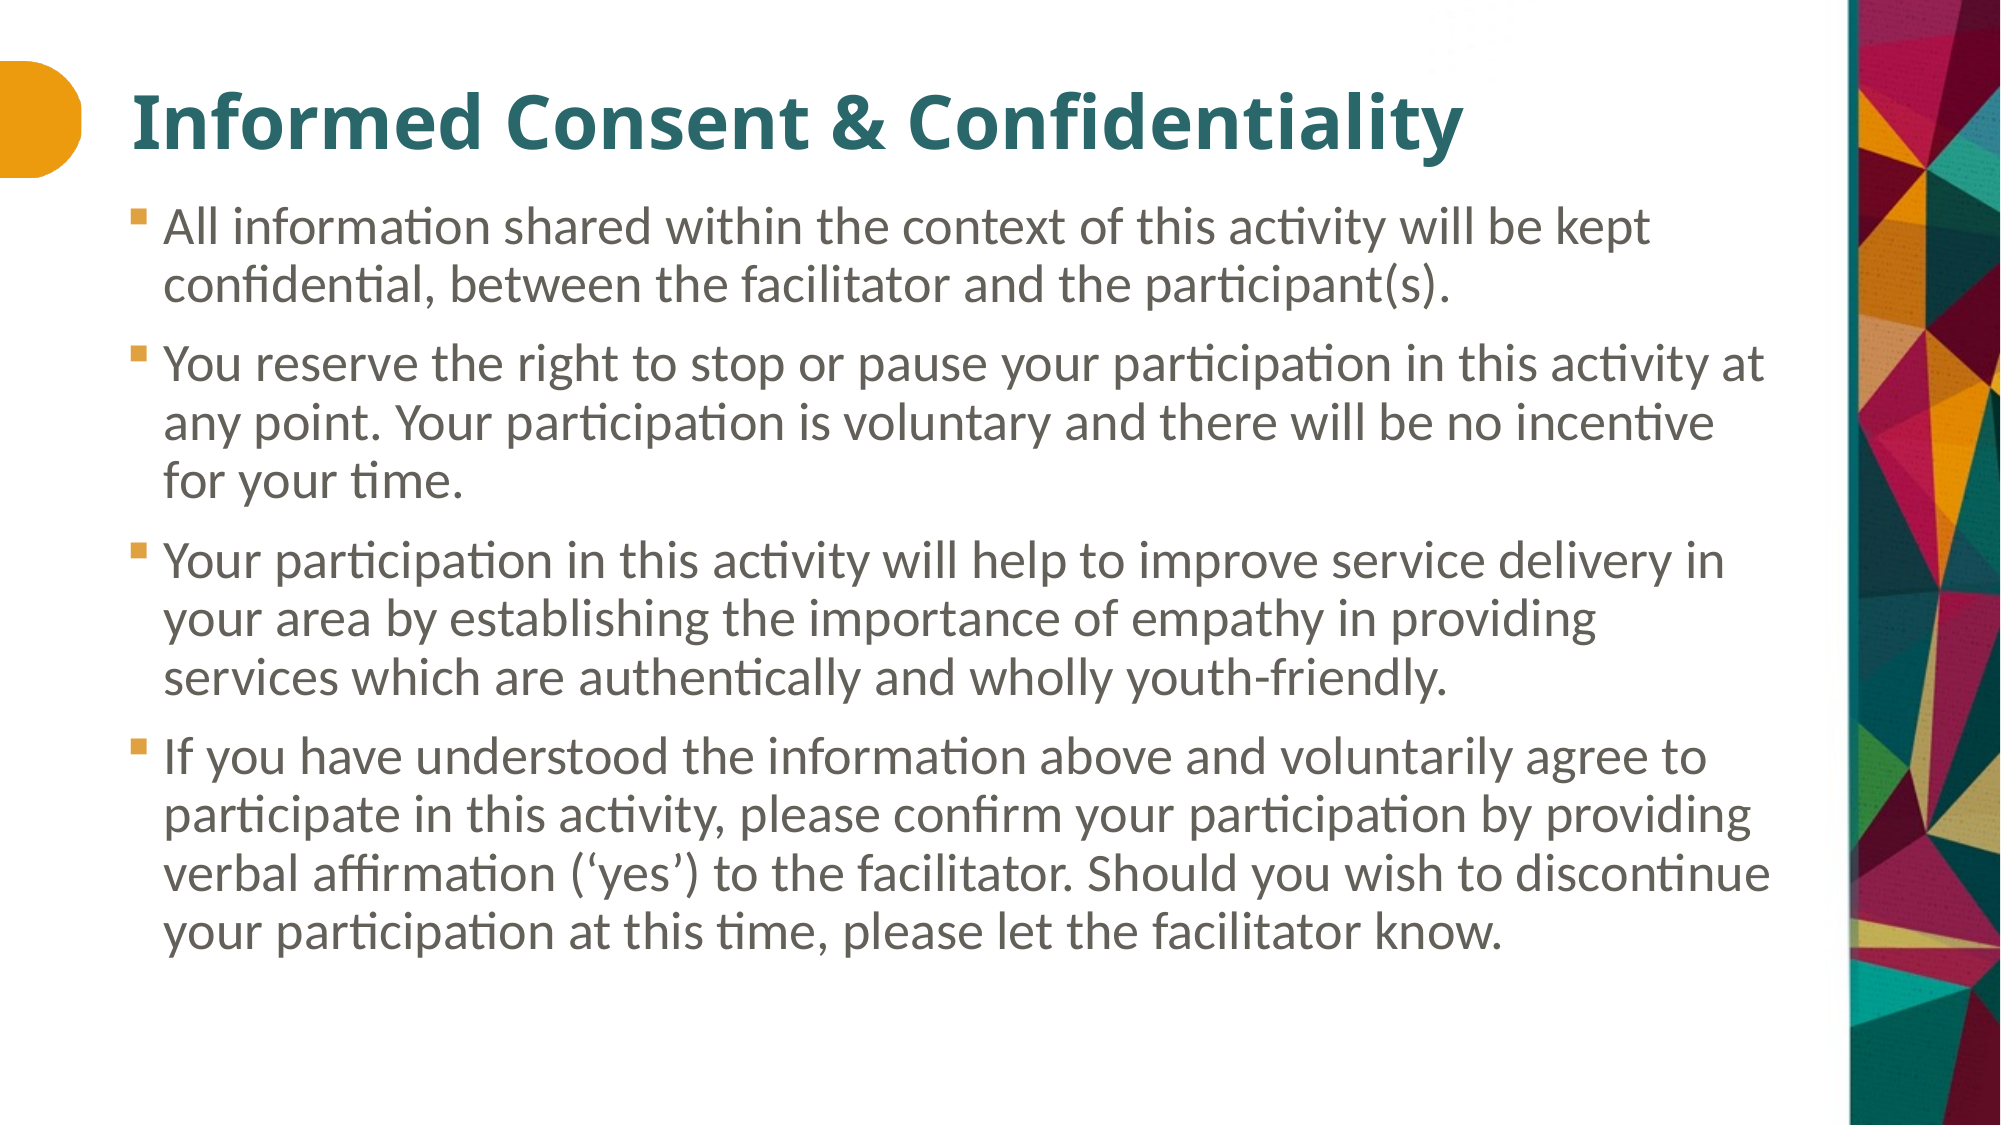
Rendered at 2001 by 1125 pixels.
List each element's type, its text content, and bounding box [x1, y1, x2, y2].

picture [0, 0, 2001, 1125]
list All information shared within the context of this activity will be kept confidential, between the facilitator and the participant(s). You reserve the right to stop or pause your participation in this activity at any point. Your participation is voluntary and there will be no incentive for your time. Your participation in this activity will help to improve service delivery in your area by establishing the importance of empathy in providing services which are authentically and wholly youth-friendly. If you have understood the information above and voluntarily agree to participate in this activity, please confirm your participation by providing verbal affirmation (‘yes’) to the facilitator. Should you wish to discontinue your participation at this time, please let the facilitator know. [111, 189, 1795, 982]
title Informed Consent & Confidentiality [0, 31, 1725, 219]
